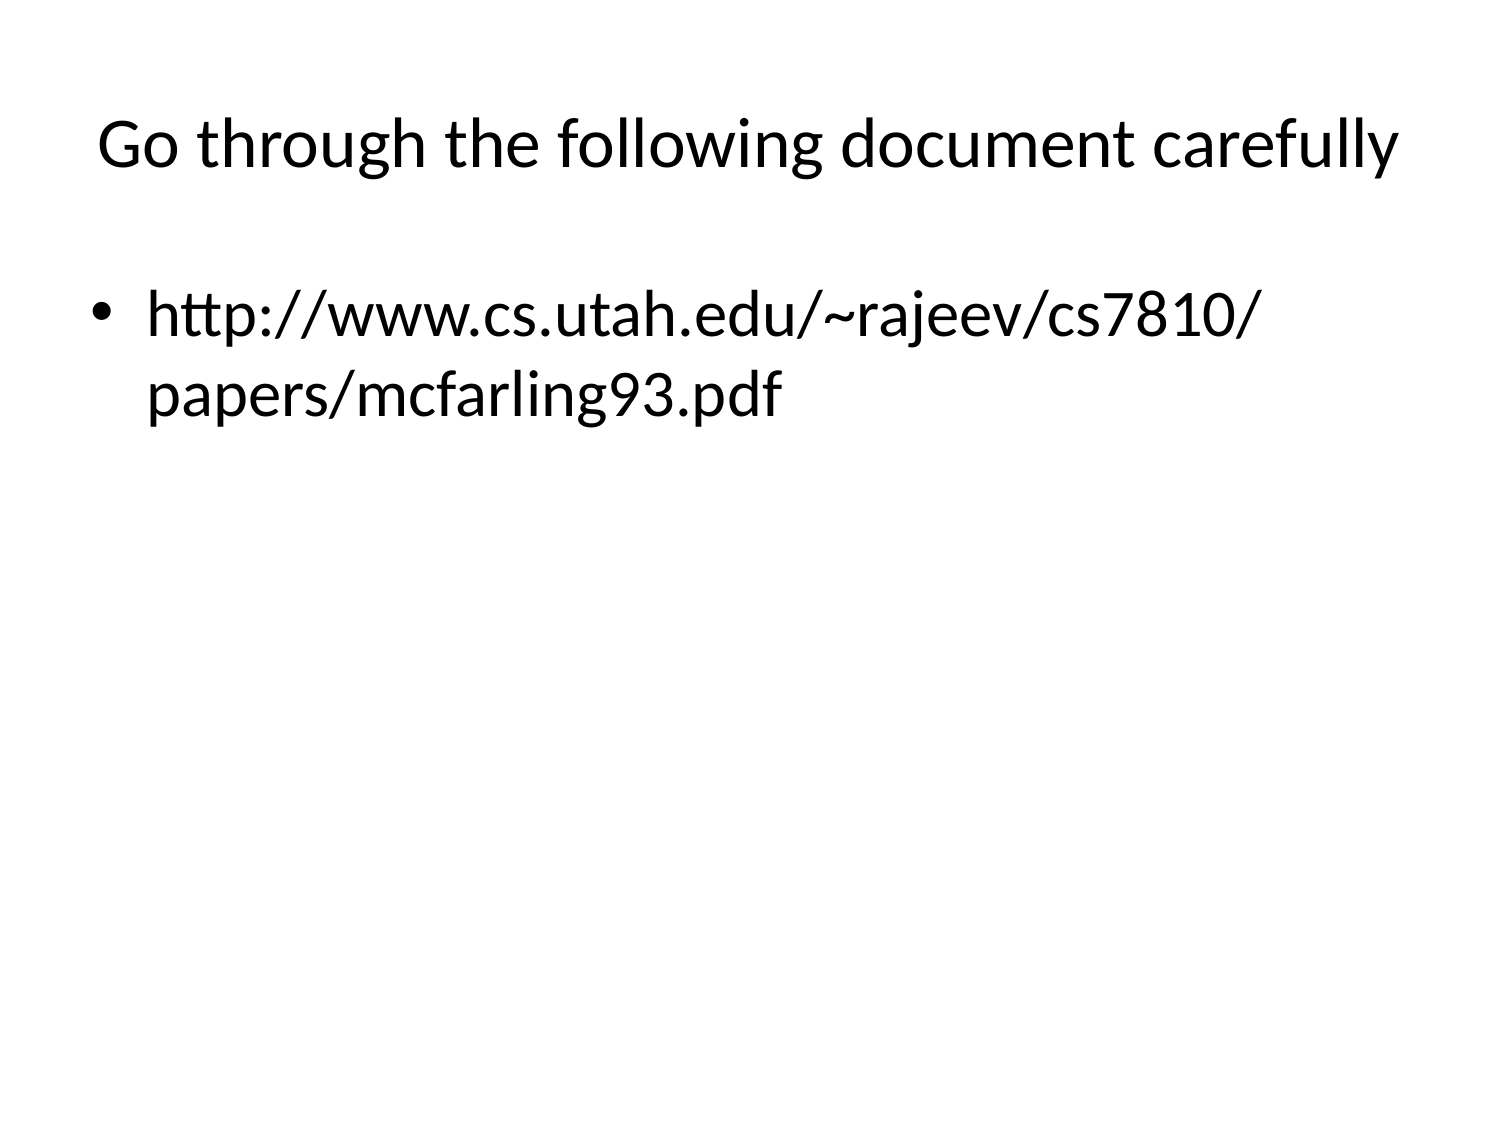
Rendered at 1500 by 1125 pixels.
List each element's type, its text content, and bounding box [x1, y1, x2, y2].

list http://www.cs.utah.edu/~rajeev/cs7810/papers/mcfarling93.pdf [75, 262, 1425, 1005]
title Go through the following document carefully [75, 45, 1425, 233]
